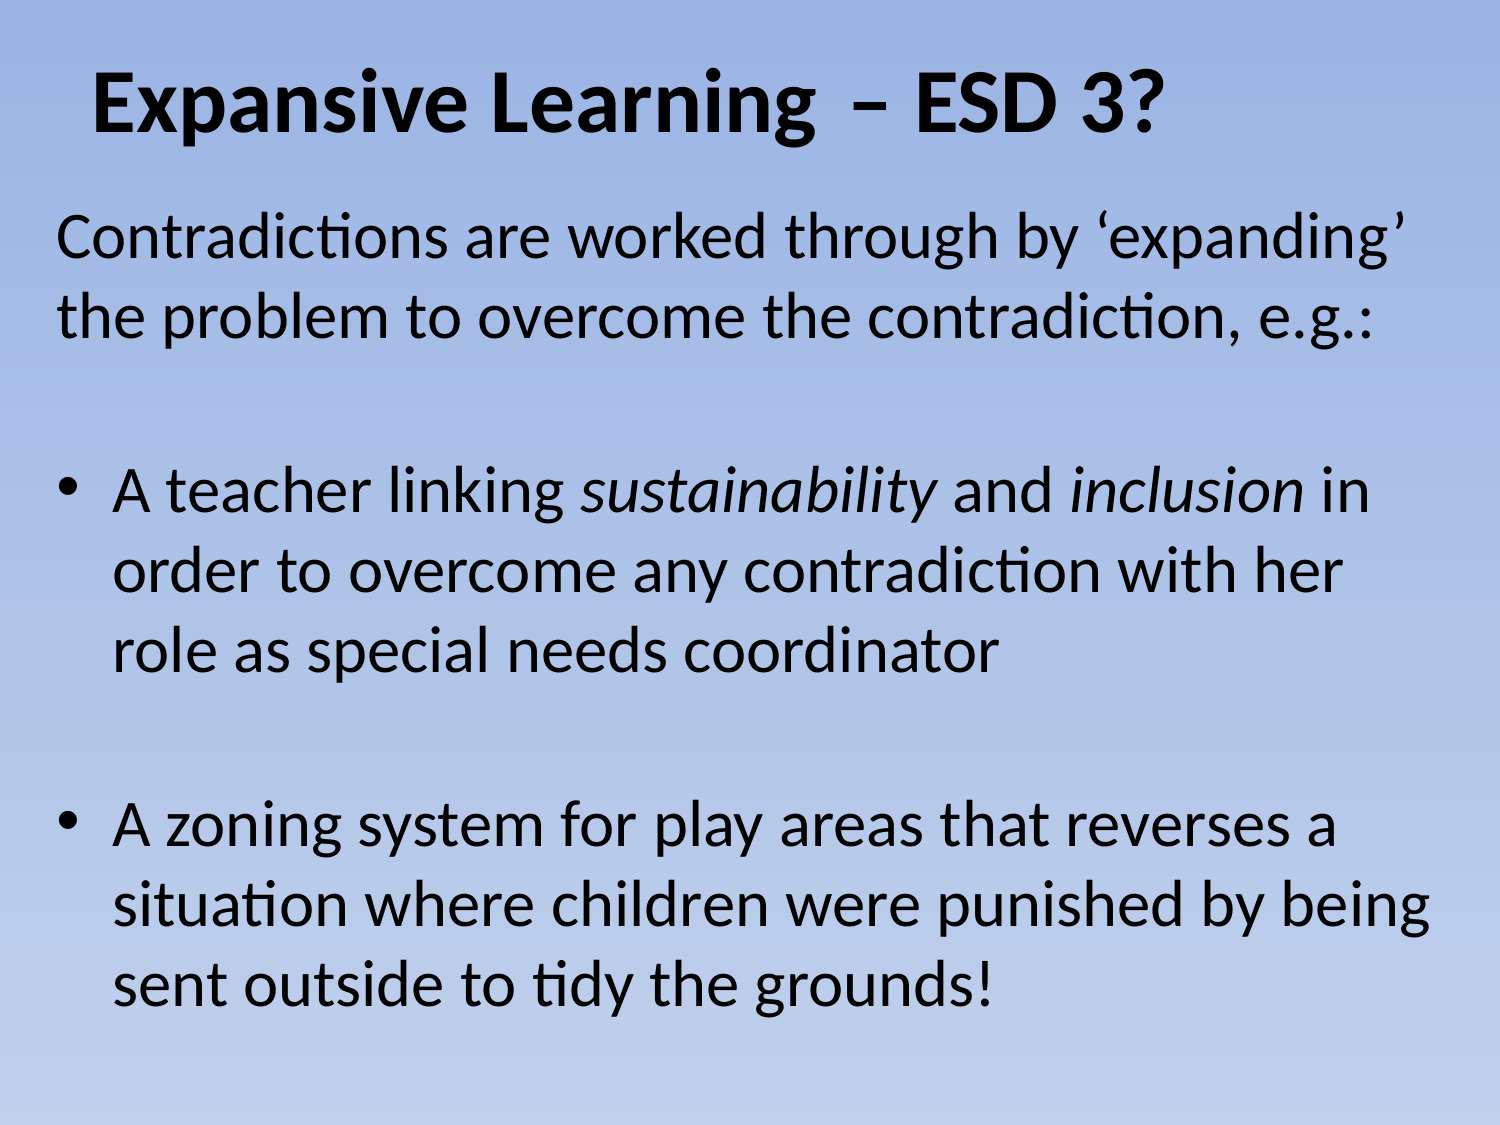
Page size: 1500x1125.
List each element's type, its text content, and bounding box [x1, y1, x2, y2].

title Expansive Learning [76, 30, 832, 161]
list Contradictions are worked through by ‘expanding’ the problem to overcome the contradiction, e.g.: A teacher linking sustainability and inclusion in order to overcome any contradiction with her role as special needs coordinator A zoning system for play areas that reverses a situation where children were punished by being sent outside to tidy the grounds! [41, 184, 1459, 1083]
text_box – ESD 3? [832, 30, 1412, 161]
